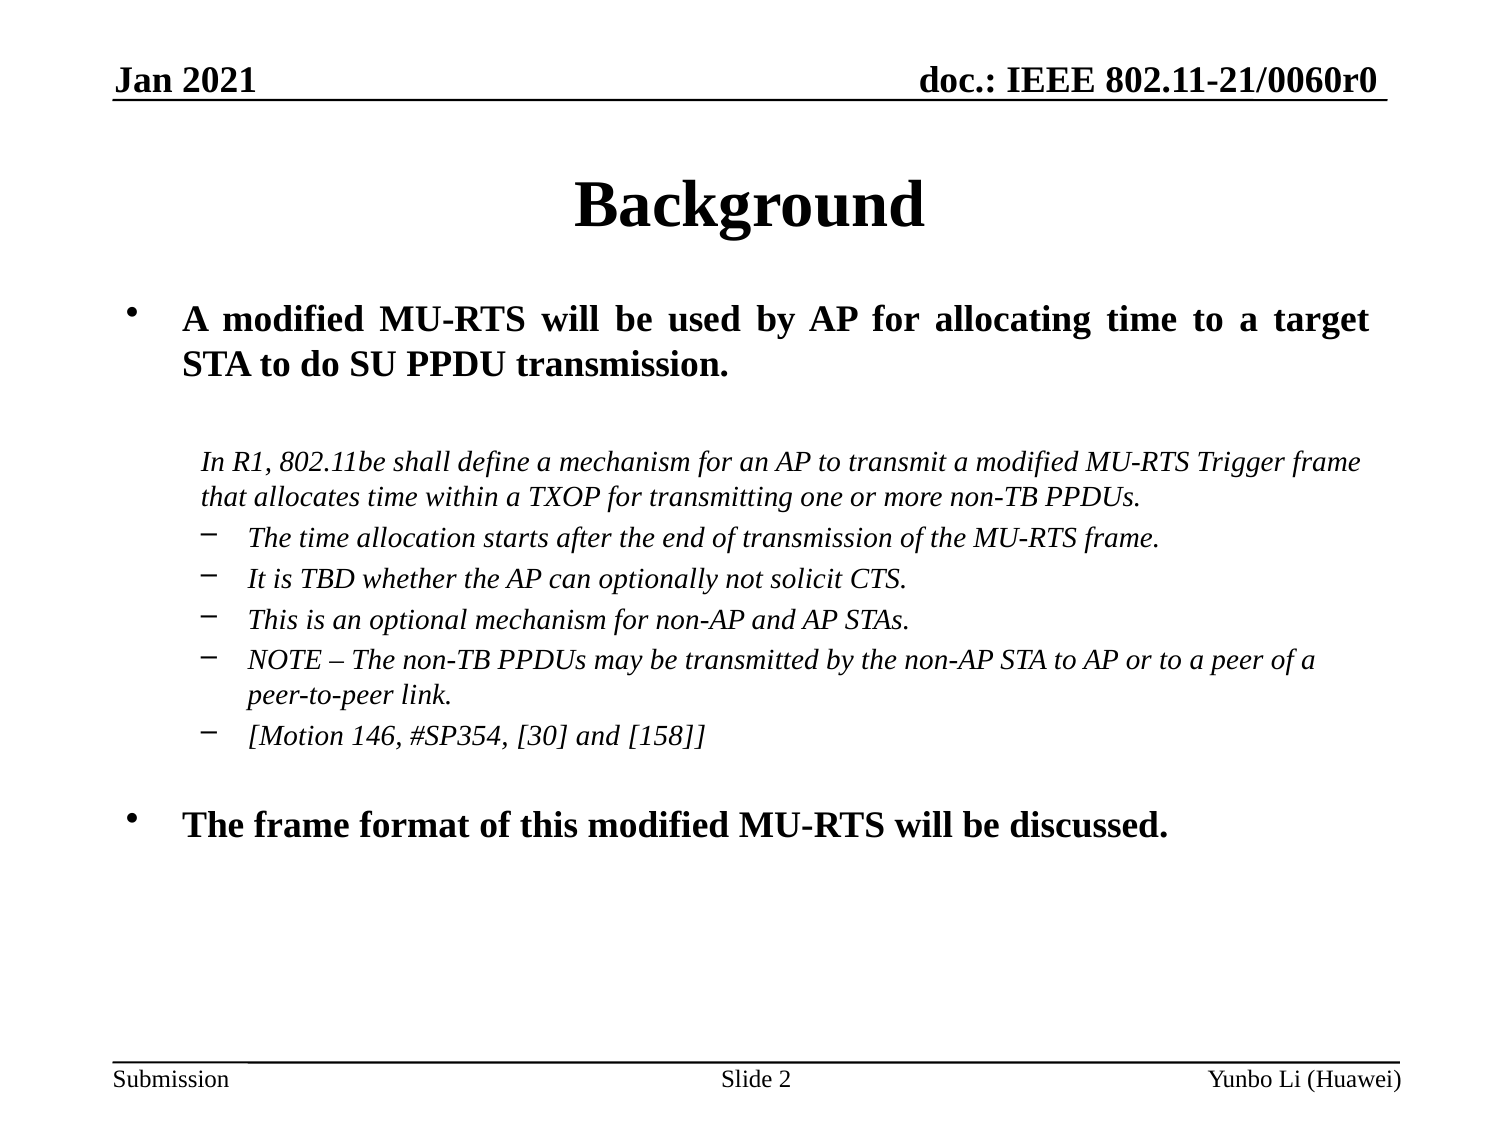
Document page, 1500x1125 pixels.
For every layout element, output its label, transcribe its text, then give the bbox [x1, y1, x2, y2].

footer Yunbo Li (Huawei) [1204, 1061, 1402, 1093]
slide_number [114, 54, 259, 101]
list A modified MU-RTS will be used by AP for allocating time to a target STA to do SU PPDU transmission. In R1, 802.11be shall define a mechanism for an AP to transmit a modified MU-RTS Trigger frame that allocates time within a TXOP for transmitting one or more non-TB PPDUs. The time allocation starts after the end of transmission of the MU-RTS frame. It is TBD whether the AP can optionally not solicit CTS. This is an optional mechanism for non-AP and AP STAs. NOTE – The non-TB PPDUs may be transmitted by the non-AP STA to AP or to a peer of a peer-to-peer link. [Motion 146, #SP354, [30] and [158]] The frame format of this modified MU-RTS will be discussed. [110, 286, 1386, 1063]
slide_number Slide 2 [712, 1061, 800, 1093]
title Background [112, 112, 1388, 288]
